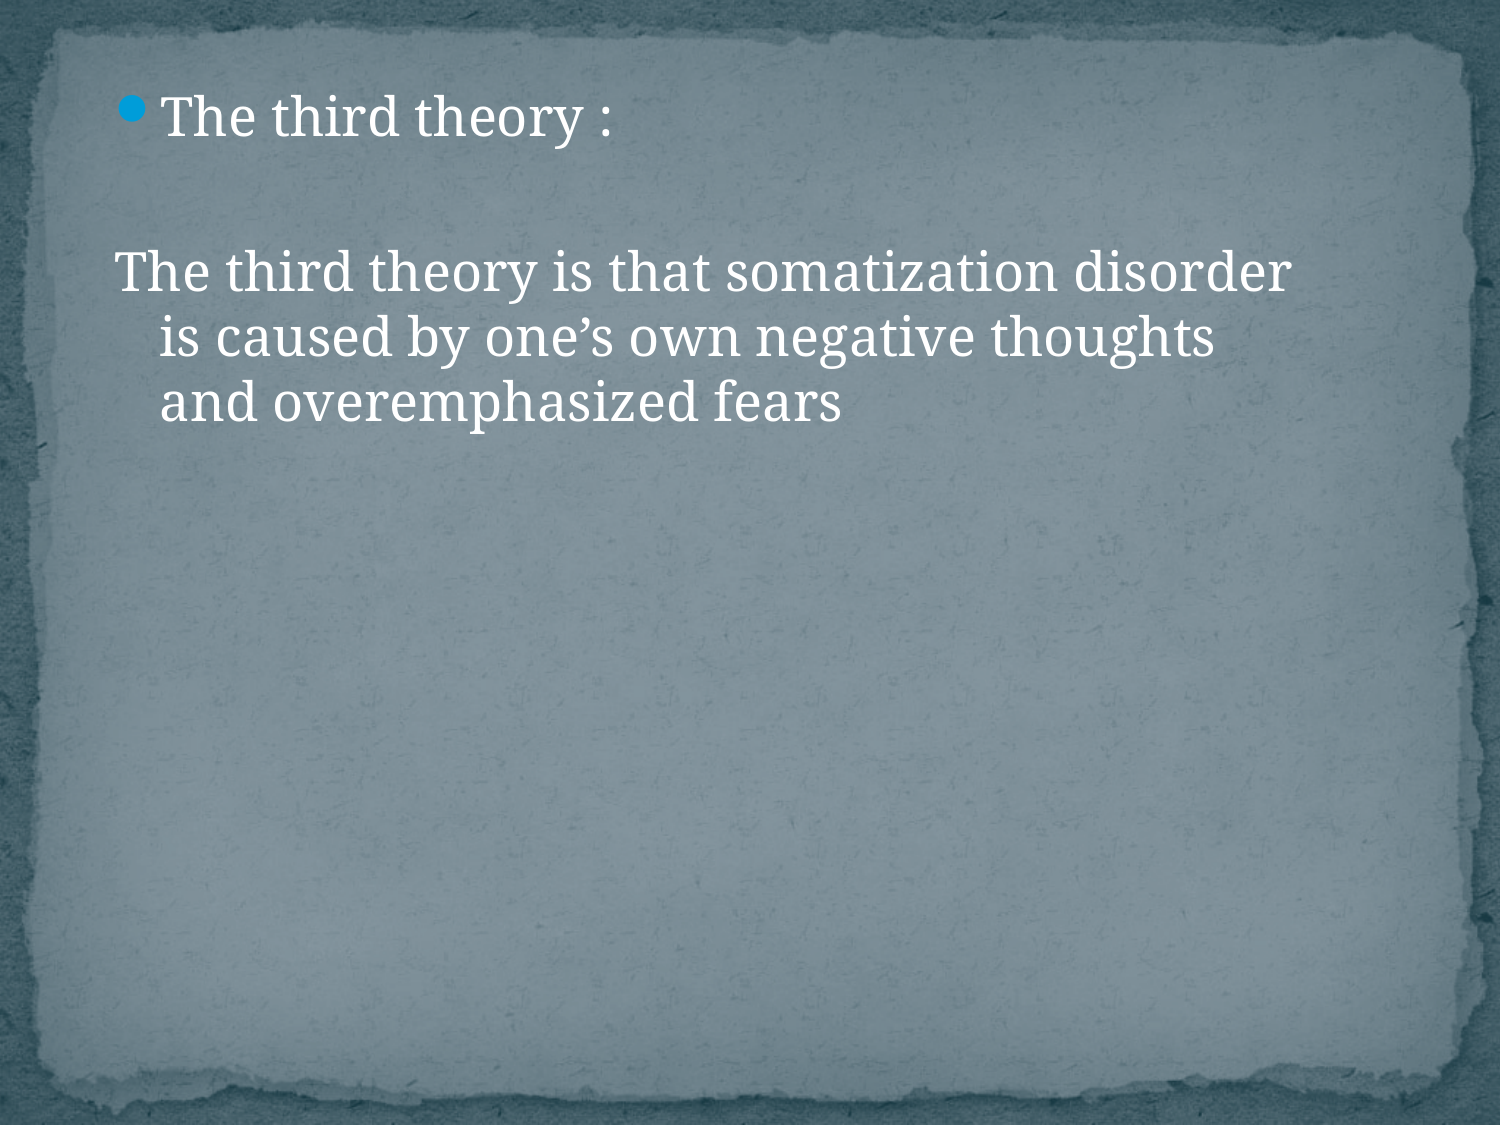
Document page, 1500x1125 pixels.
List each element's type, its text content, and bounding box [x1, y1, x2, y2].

list The third theory : The third theory is that somatization disorder is caused by one’s own negative thoughts and overemphasized fears [99, 75, 1313, 988]
